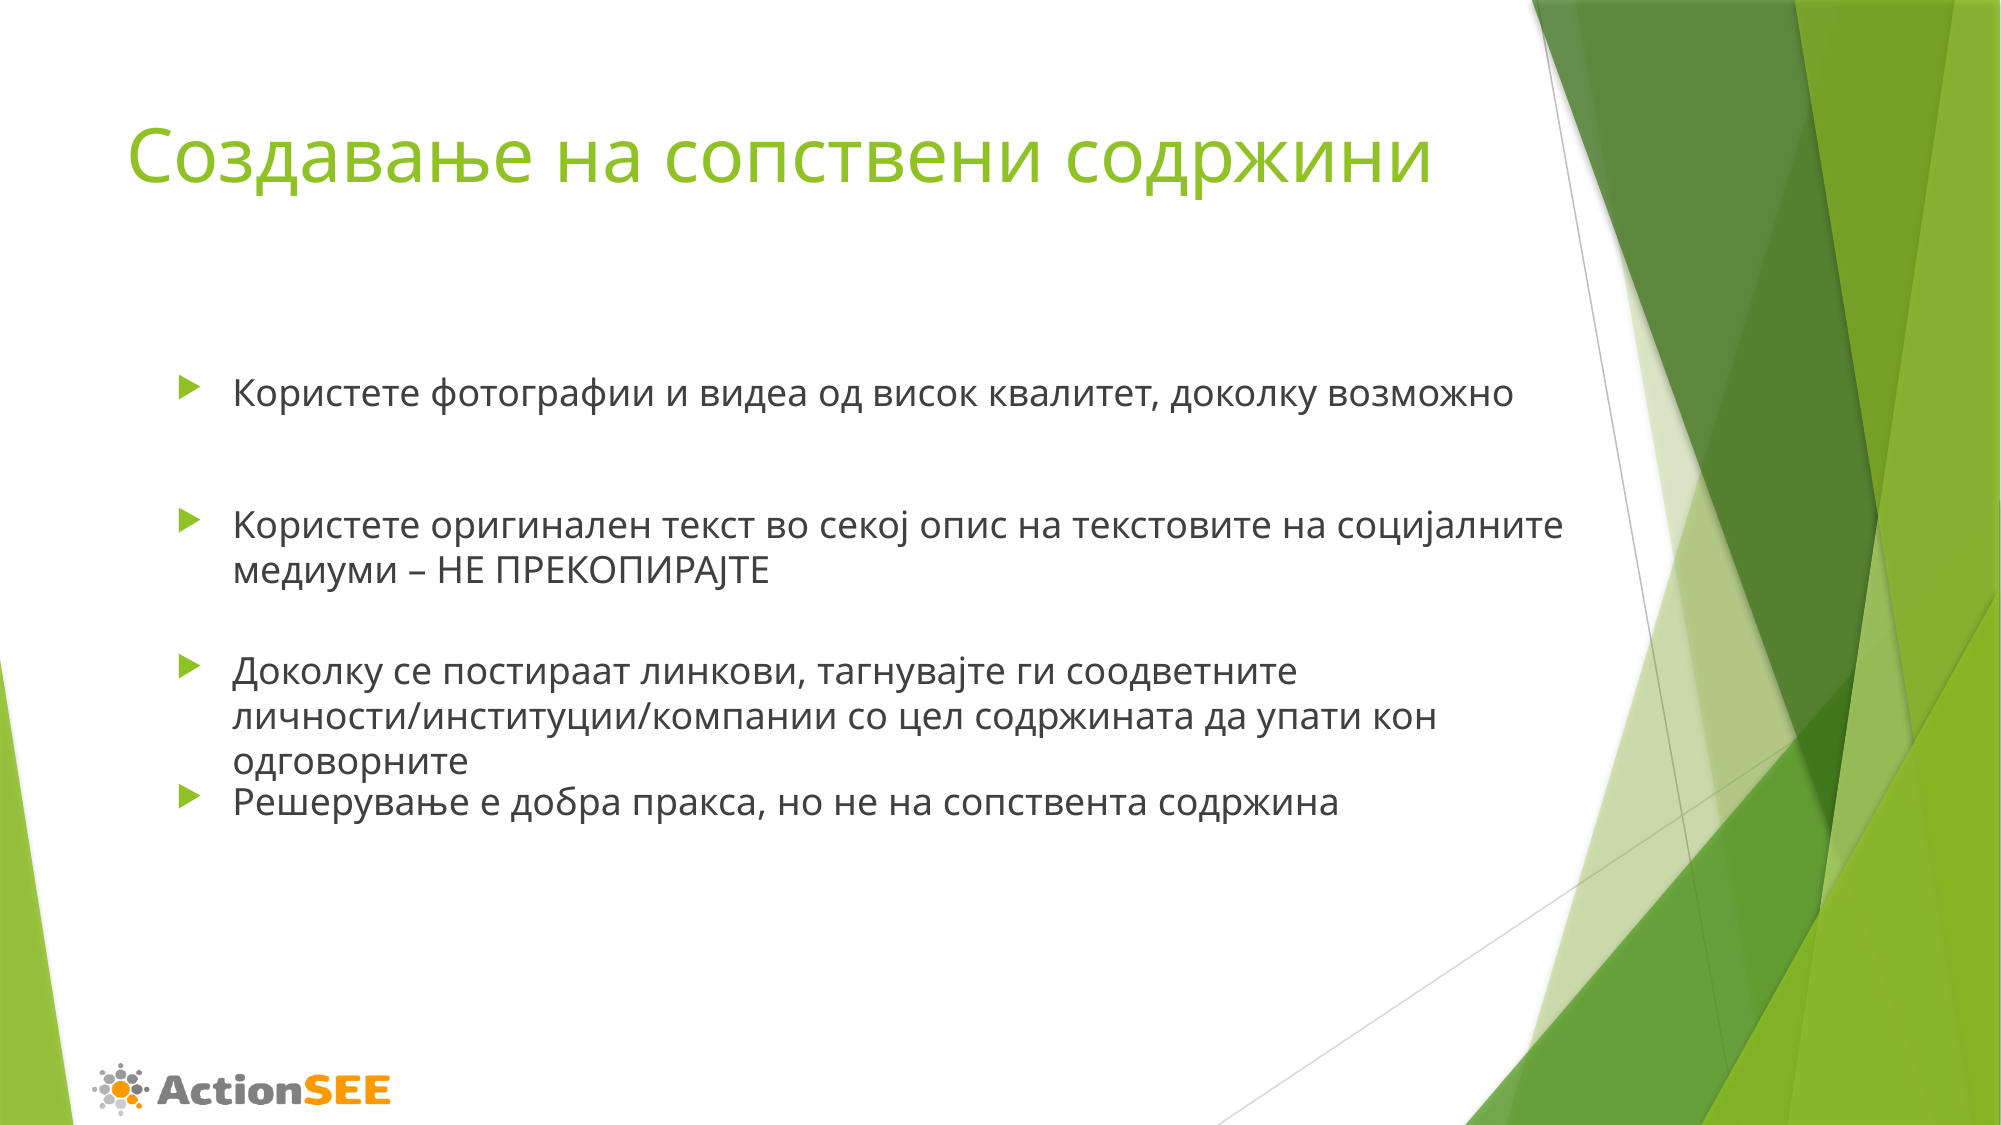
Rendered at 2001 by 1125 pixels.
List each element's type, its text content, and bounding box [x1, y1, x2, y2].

text_box Доколку се постираат линкови, тагнувајте ги соодветните личности/институции/компании со цел содржината да упати кон одговорните [161, 639, 1630, 729]
picture [85, 1058, 396, 1121]
text_box Решерување е добра пракса, но не на сопствента содржина [161, 769, 1630, 859]
text_box Користете фотографии и видеа од висок квалитет, доколку возможно [161, 360, 1630, 450]
title Создавање на сопствени содржини [111, 99, 1522, 317]
text_box Koристете оригинален текст во секој опис на текстовите на социјалните медиуми – НЕ ПРЕКОПИРАЈТЕ [161, 493, 1630, 583]
